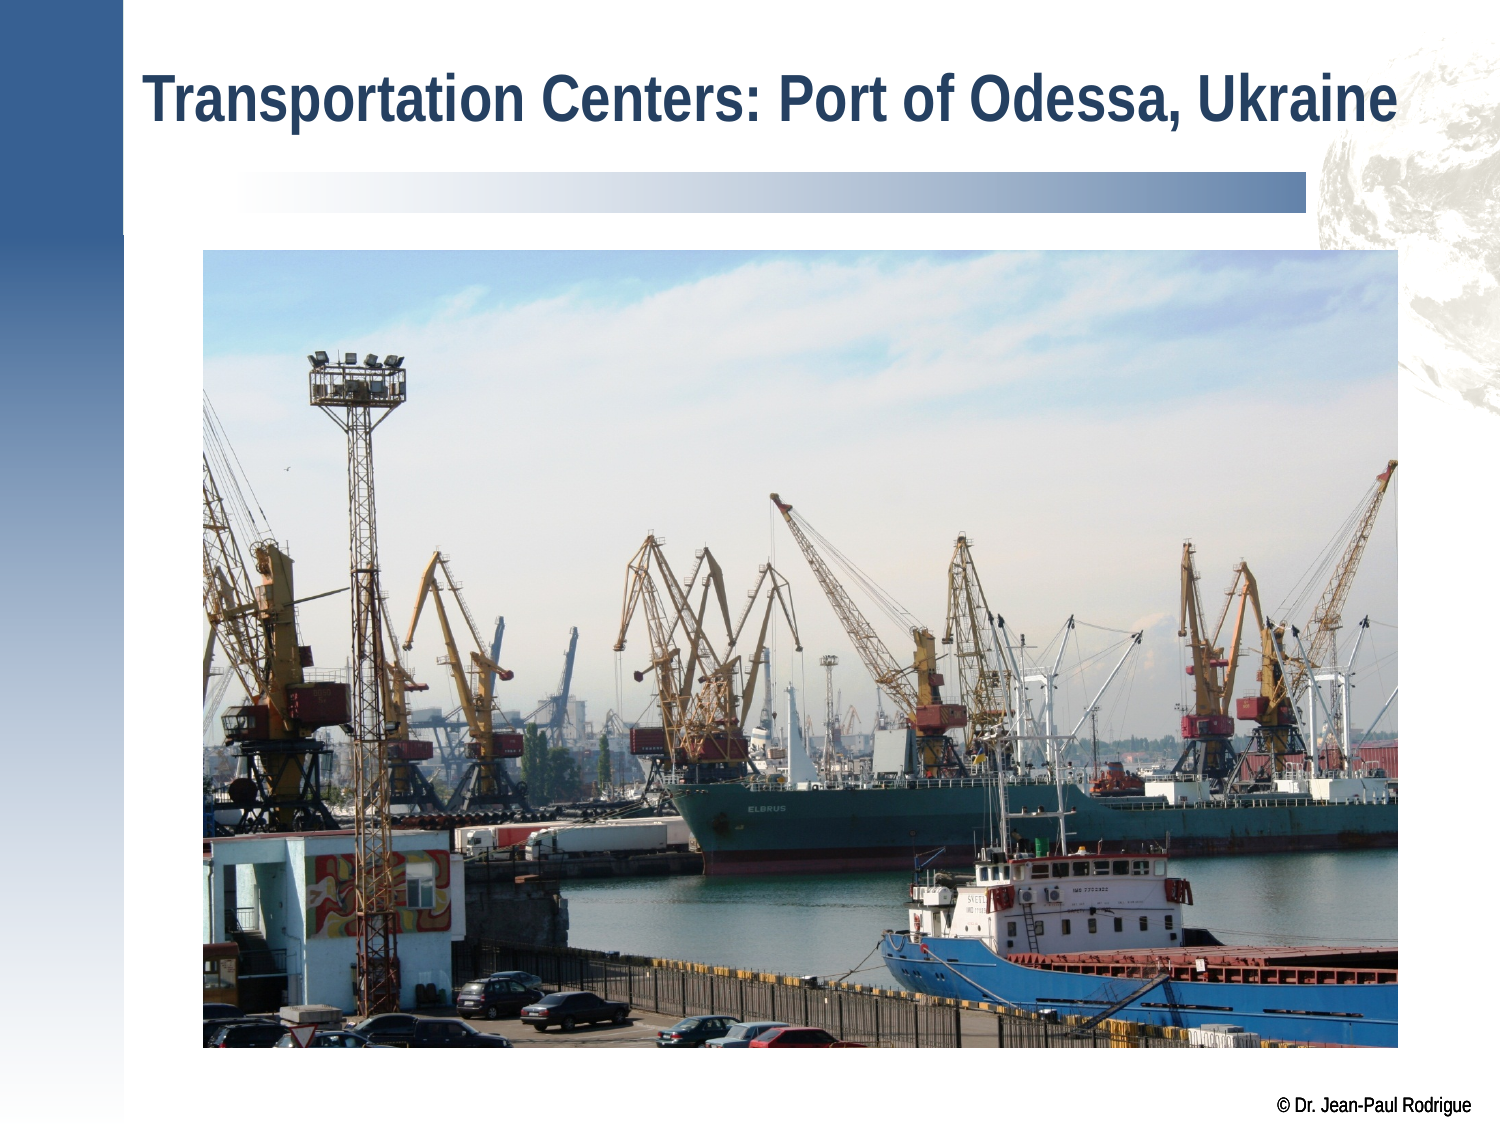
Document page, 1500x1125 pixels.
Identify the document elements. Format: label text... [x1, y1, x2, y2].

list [202, 250, 1398, 1048]
title Transportation Centers: Port of Odessa, Ukraine [127, 16, 1476, 173]
